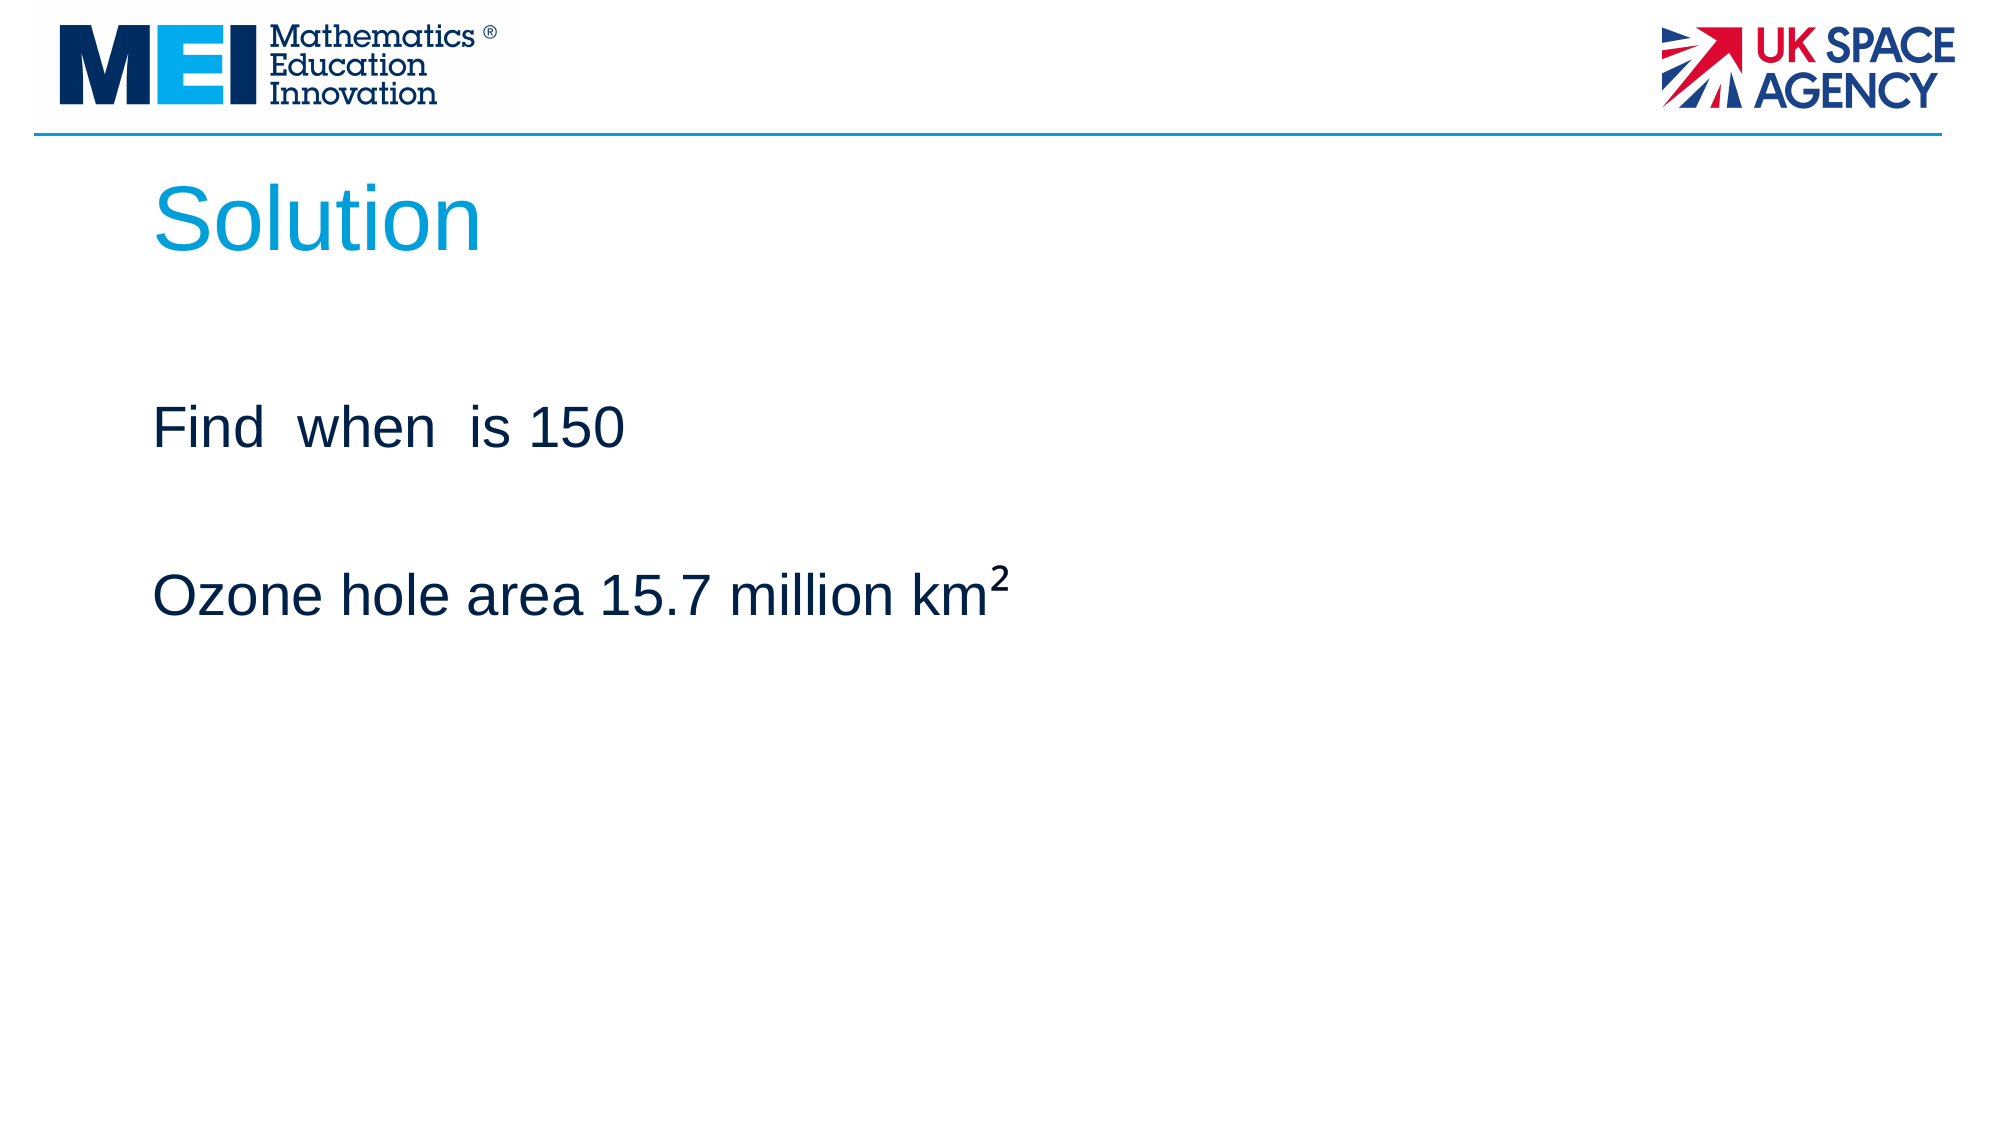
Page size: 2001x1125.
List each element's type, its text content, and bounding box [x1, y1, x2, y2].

picture [34, 0, 522, 130]
picture [1647, 0, 1966, 130]
title Solution [137, 164, 1863, 278]
